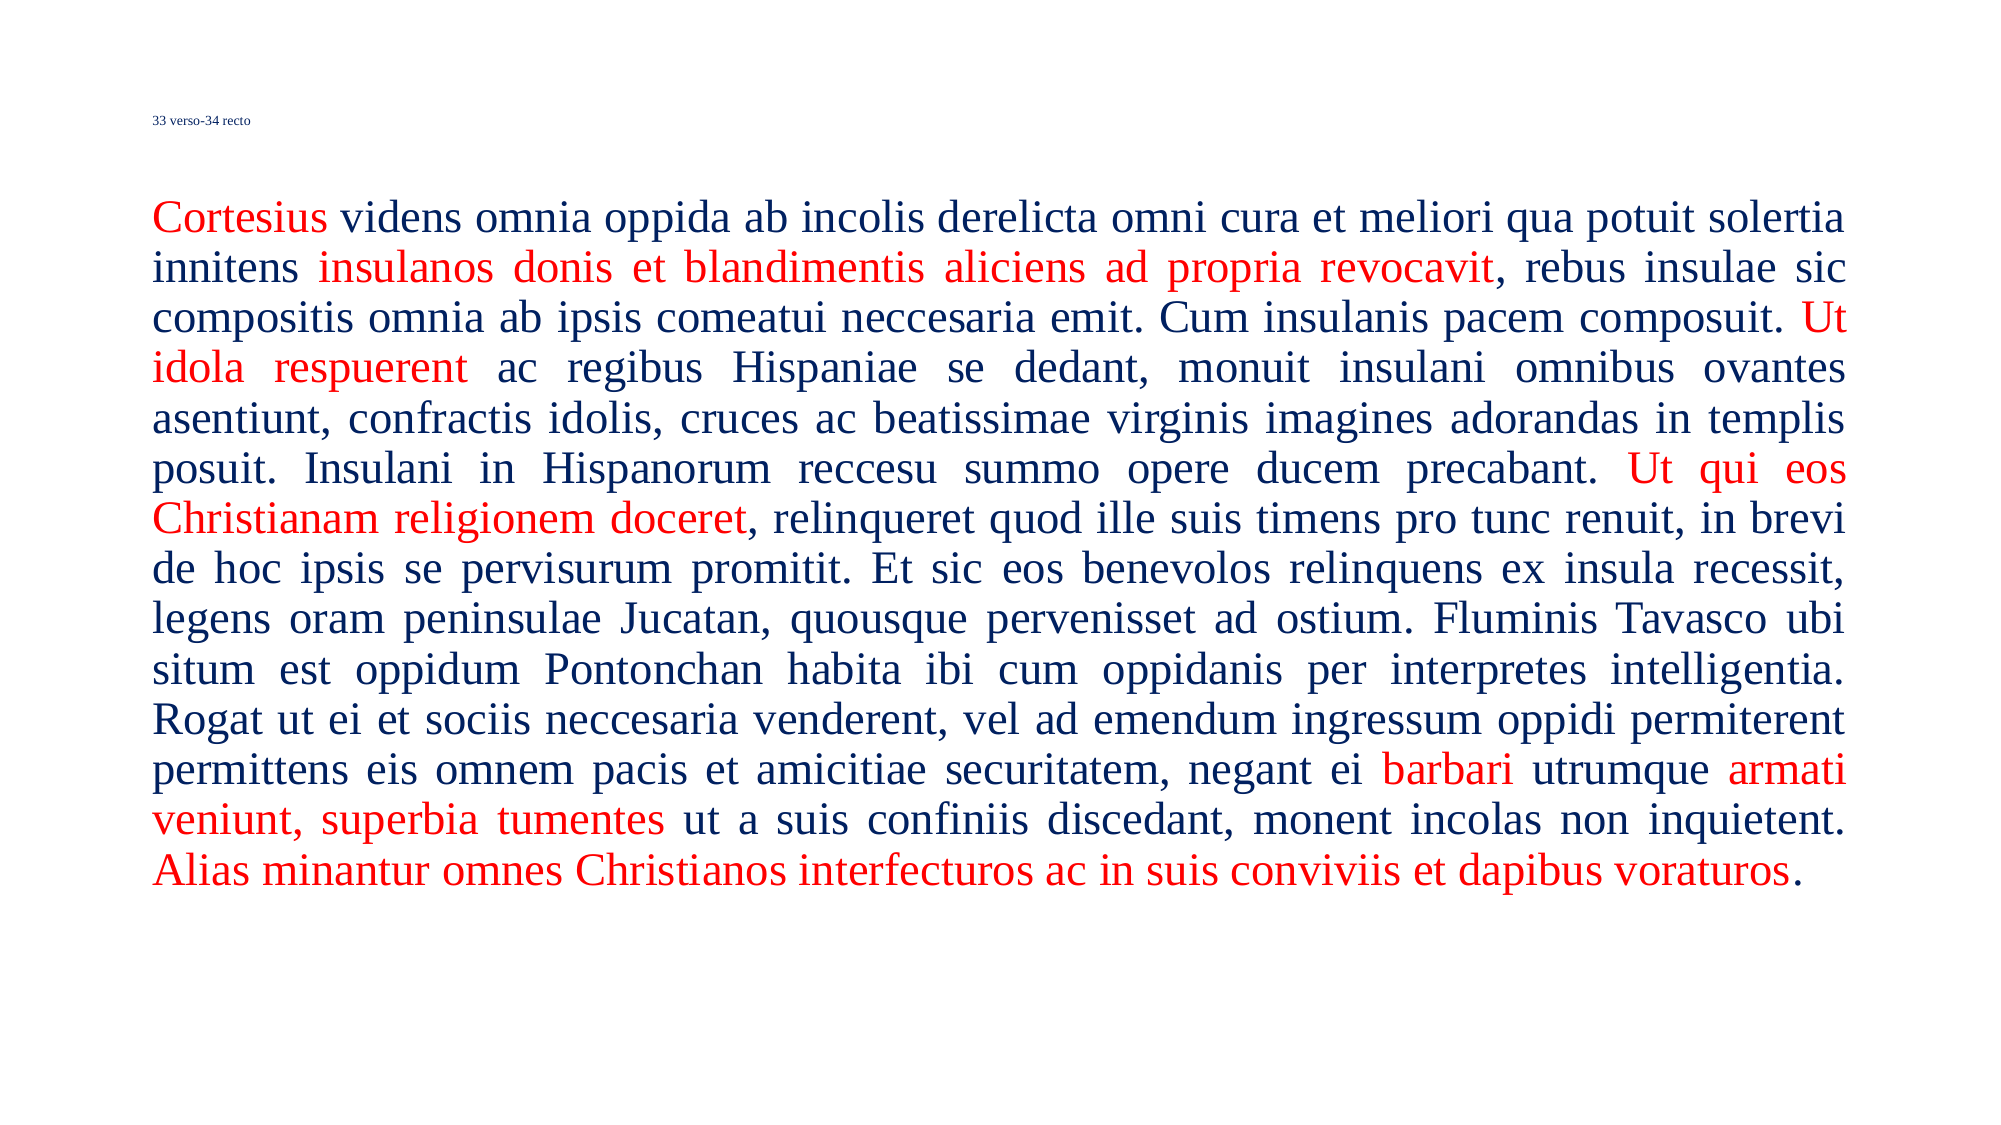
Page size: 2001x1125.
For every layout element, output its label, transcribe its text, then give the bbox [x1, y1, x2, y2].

list Cortesius videns omnia oppida ab incolis derelicta omni cura et meliori qua potuit solertia innitens insulanos donis et blandimentis aliciens ad propria revocavit, rebus insulae sic compositis omnia ab ipsis comeatui neccesaria emit. Cum insulanis pacem composuit. Ut idola respuerent ac regibus Hispaniae se dedant, monuit insulani omnibus ovantes asentiunt, confractis idolis, cruces ac beatissimae virginis imagines adorandas in templis posuit. Insulani in Hispanorum reccesu summo opere ducem precabant. Ut qui eos Christianam religionem doceret, relinqueret quod ille suis timens pro tunc renuit, in brevi de hoc ipsis se pervisurum promitit. Et sic eos benevolos relinquens ex insula recessit, legens oram peninsulae Jucatan, quousque pervenisset ad ostium. Fluminis Tavasco ubi situm est oppidum Pontonchan habita ibi cum oppidanis per interpretes intelligentia. Rogat ut ei et sociis neccesaria venderent, vel ad emendum ingressum oppidi permiterent permittens eis omnem pacis et amicitiae securitatem, negant ei barbari utrumque armati veniunt, superbia tumentes ut a suis confiniis discedant, monent incolas non inquietent. Alias minantur omnes Christianos interfecturos ac in suis conviviis et dapibus voraturos. [137, 184, 1863, 947]
title 33 verso-34 recto [137, 80, 1863, 160]
